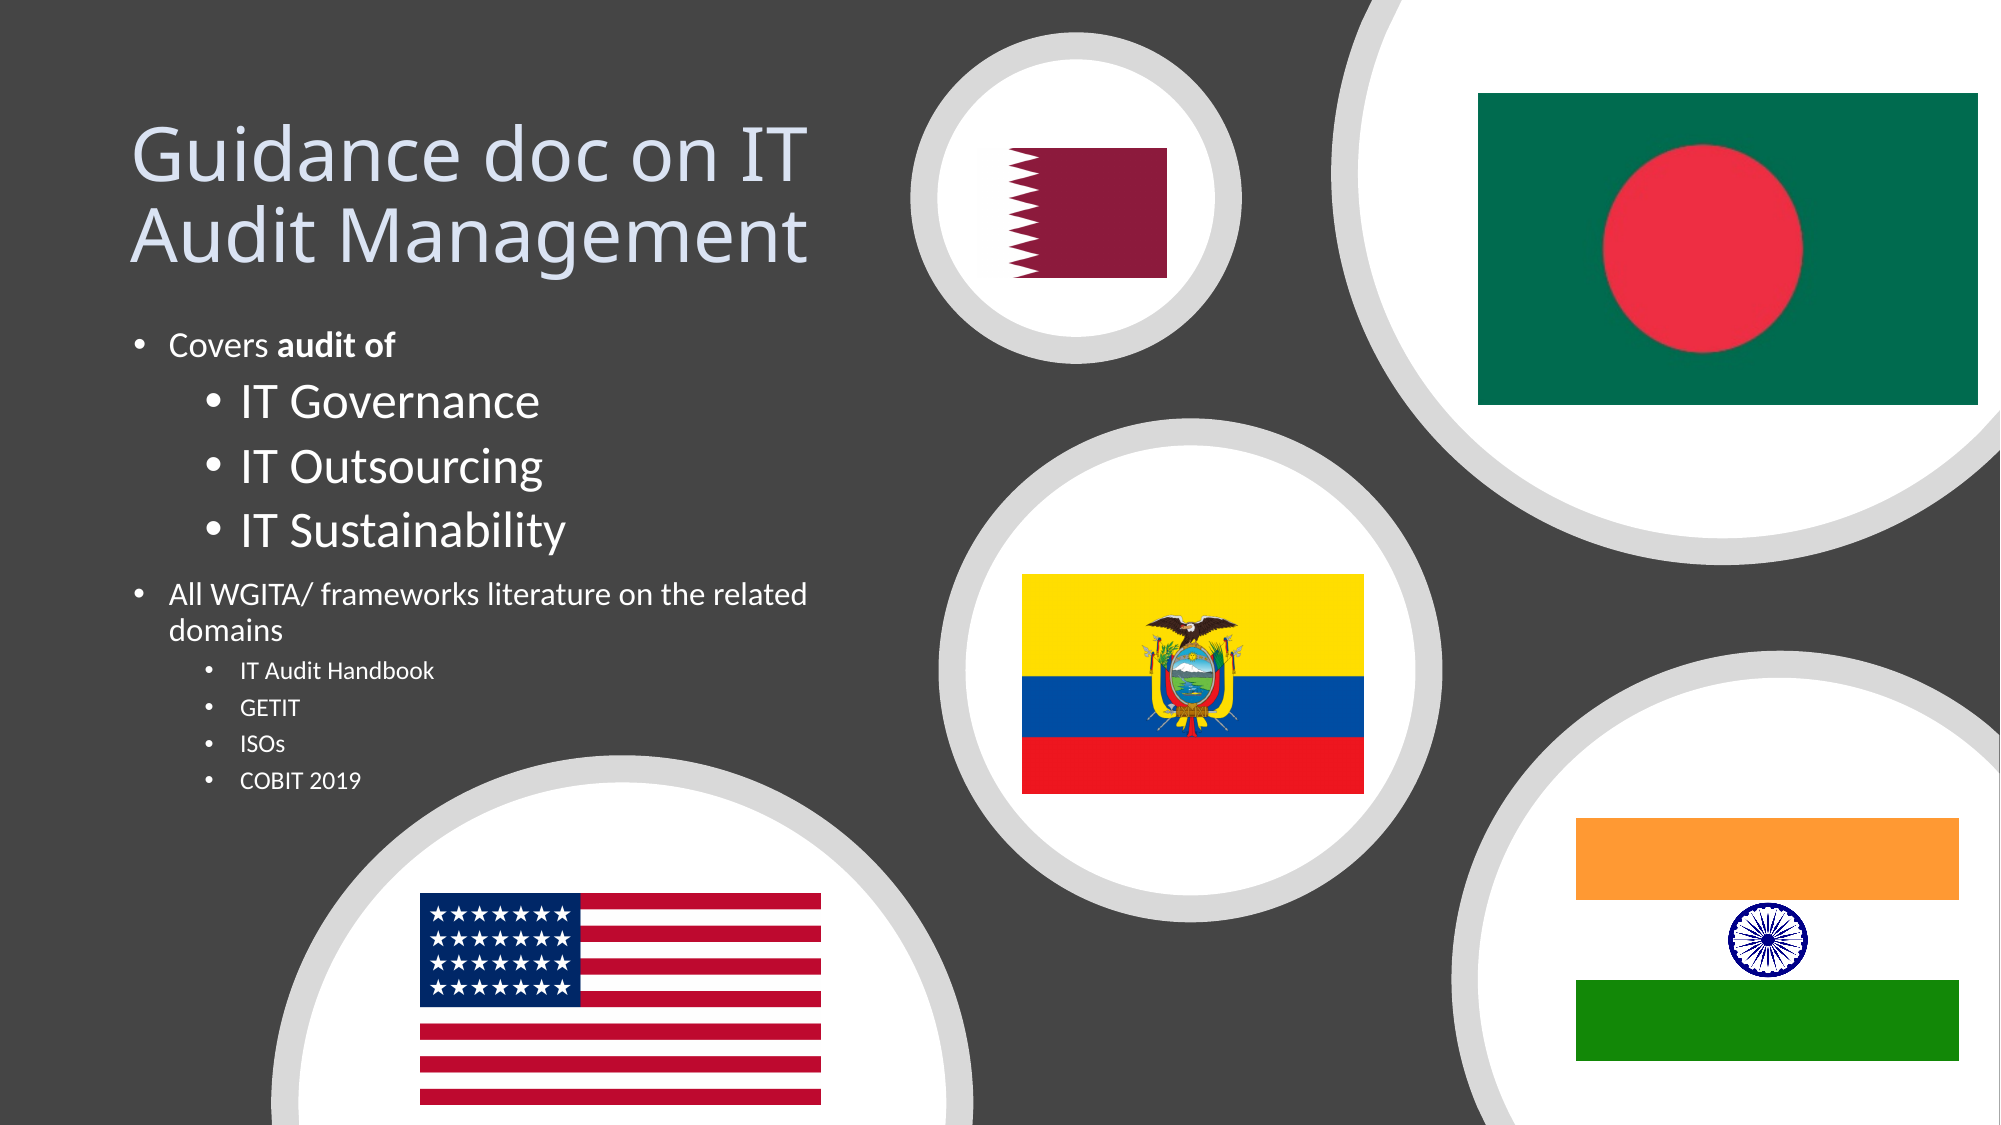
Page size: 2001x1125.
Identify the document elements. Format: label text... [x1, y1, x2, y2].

picture [976, 148, 1167, 278]
text_box [270, 754, 975, 1125]
picture [1576, 818, 1959, 1061]
picture [1478, 93, 1978, 405]
text_box [909, 31, 1243, 365]
picture [1022, 574, 1364, 794]
text_box [937, 417, 1444, 924]
title Guidance doc on IT Audit Management [115, 104, 856, 291]
list Covers audit of IT Governance IT Outsourcing IT Sustainability All WGITA/ frameworks literature on the related domains IT Audit Handbook GETIT ISOs COBIT 2019 [118, 318, 930, 808]
picture [420, 893, 821, 1105]
text_box [1450, 649, 2000, 1125]
text_box [1330, 0, 2000, 567]
